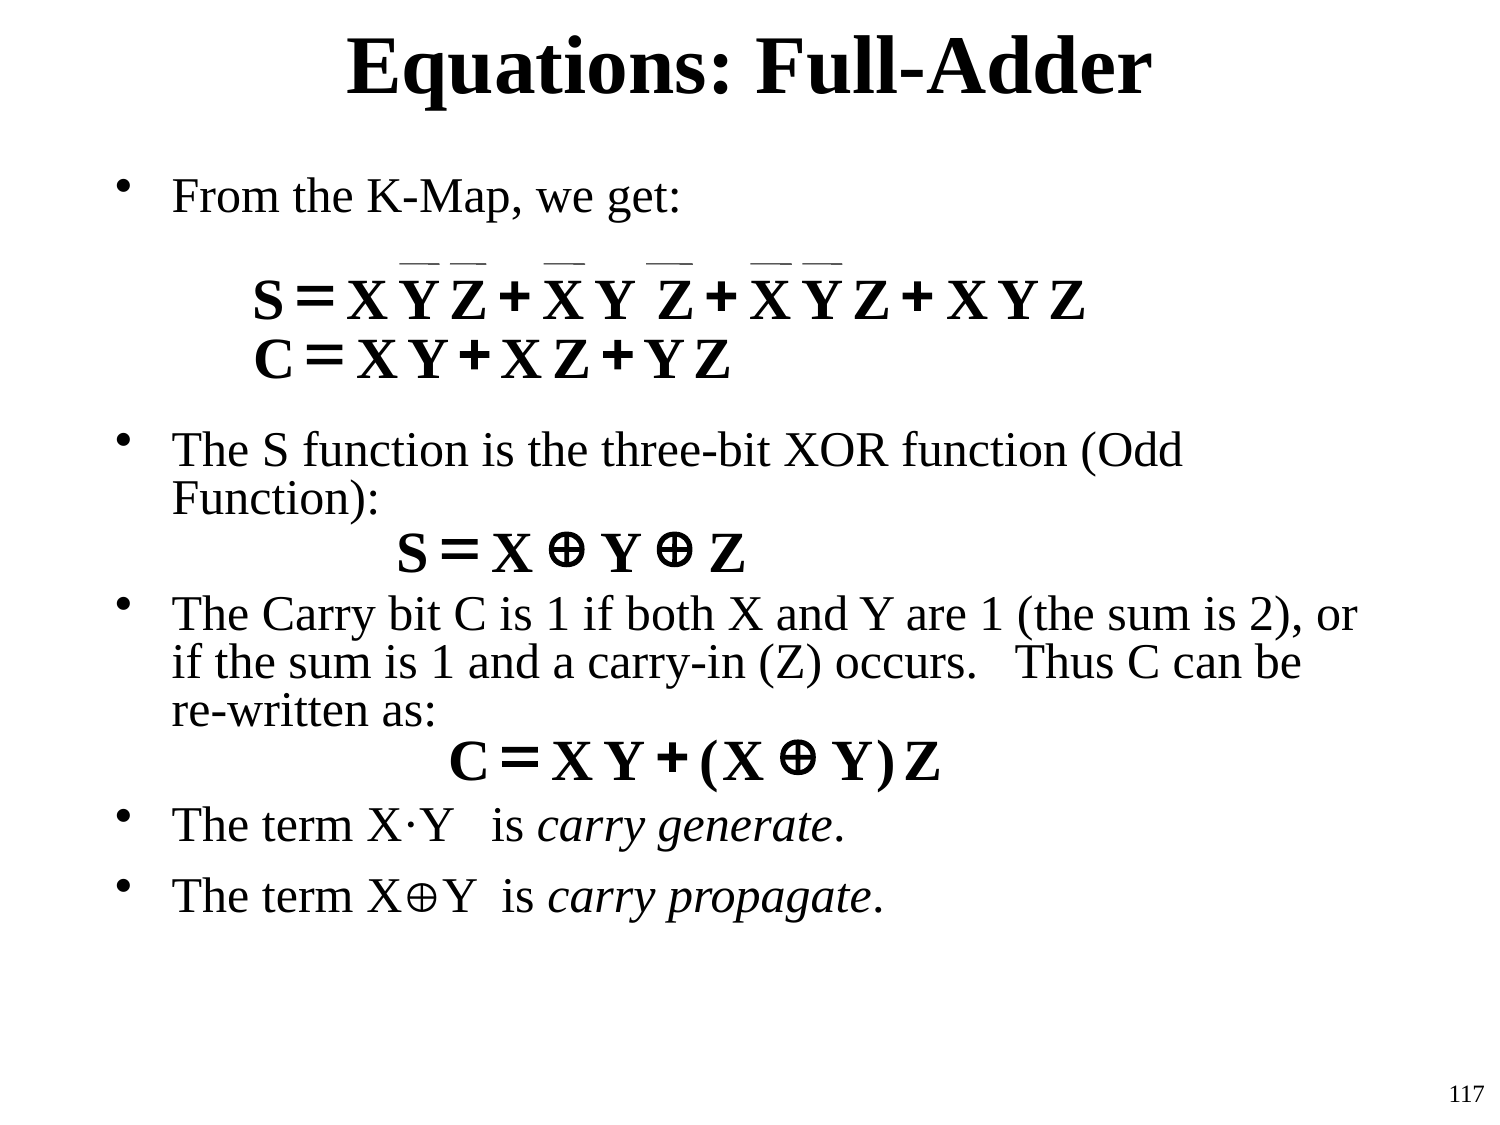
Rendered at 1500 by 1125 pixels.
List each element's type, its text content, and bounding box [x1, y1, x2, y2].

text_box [252, 254, 1088, 390]
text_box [396, 507, 748, 585]
slide_number 117 [1186, 1069, 1500, 1125]
list From the K-Map, we get: The S function is the three-bit XOR function (Odd Function): The Carry bit C is 1 if both X and Y are 1 (the sum is 2), or if the sum is 1 and a carry-in (Z) occurs. Thus C can be re-written as: The term X·Y is carry generate. The term XY is carry propagate. [100, 166, 1378, 979]
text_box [448, 715, 943, 793]
title Equations: Full-Adder [0, 0, 1500, 122]
